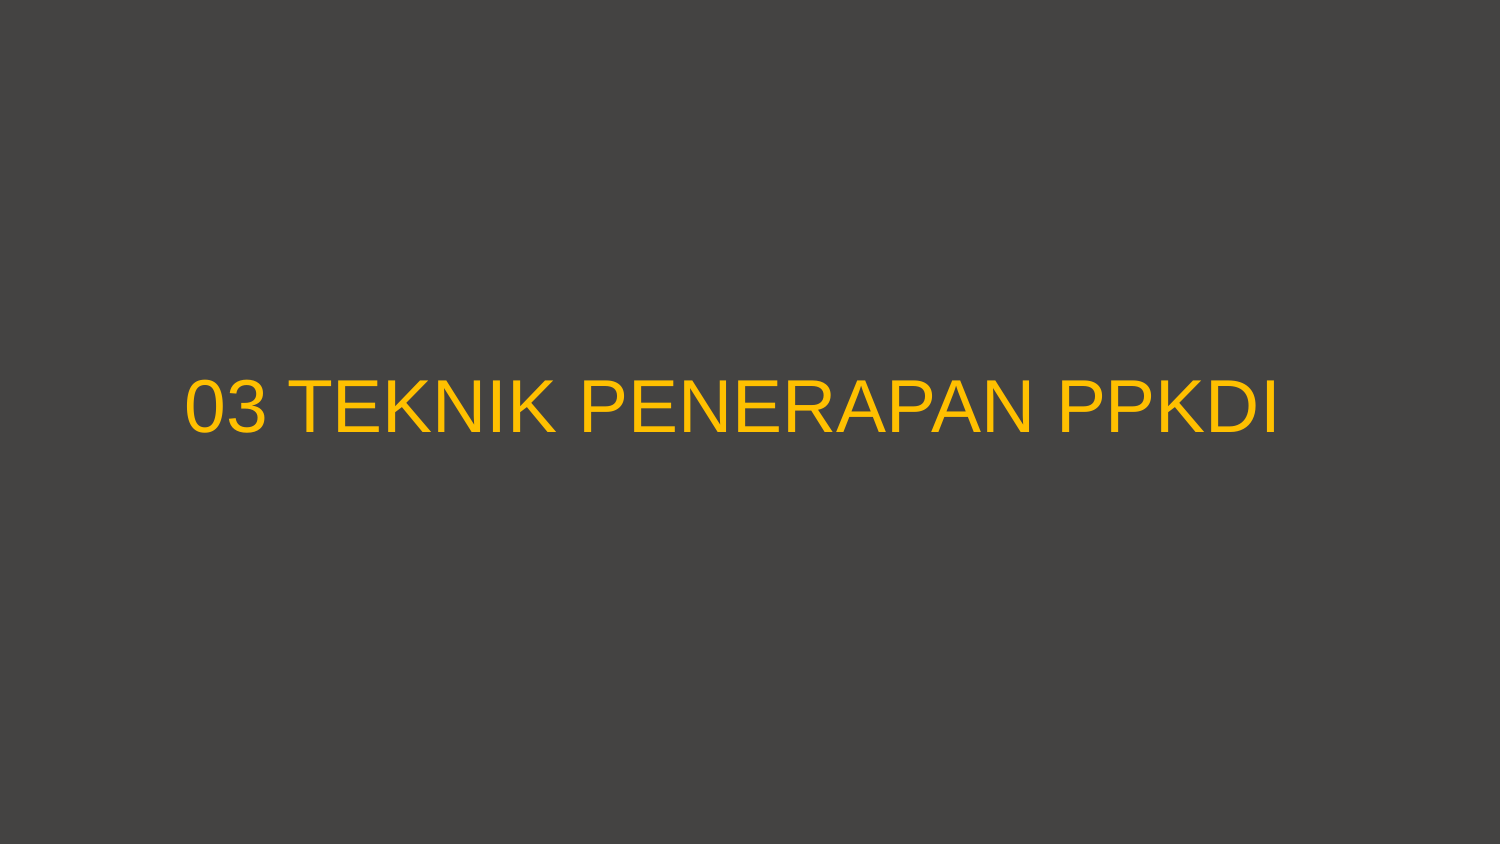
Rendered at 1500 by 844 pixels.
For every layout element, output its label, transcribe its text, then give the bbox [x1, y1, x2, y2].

list 03 TEKNIK PENERAPAN PPKDI [0, 408, 1483, 503]
